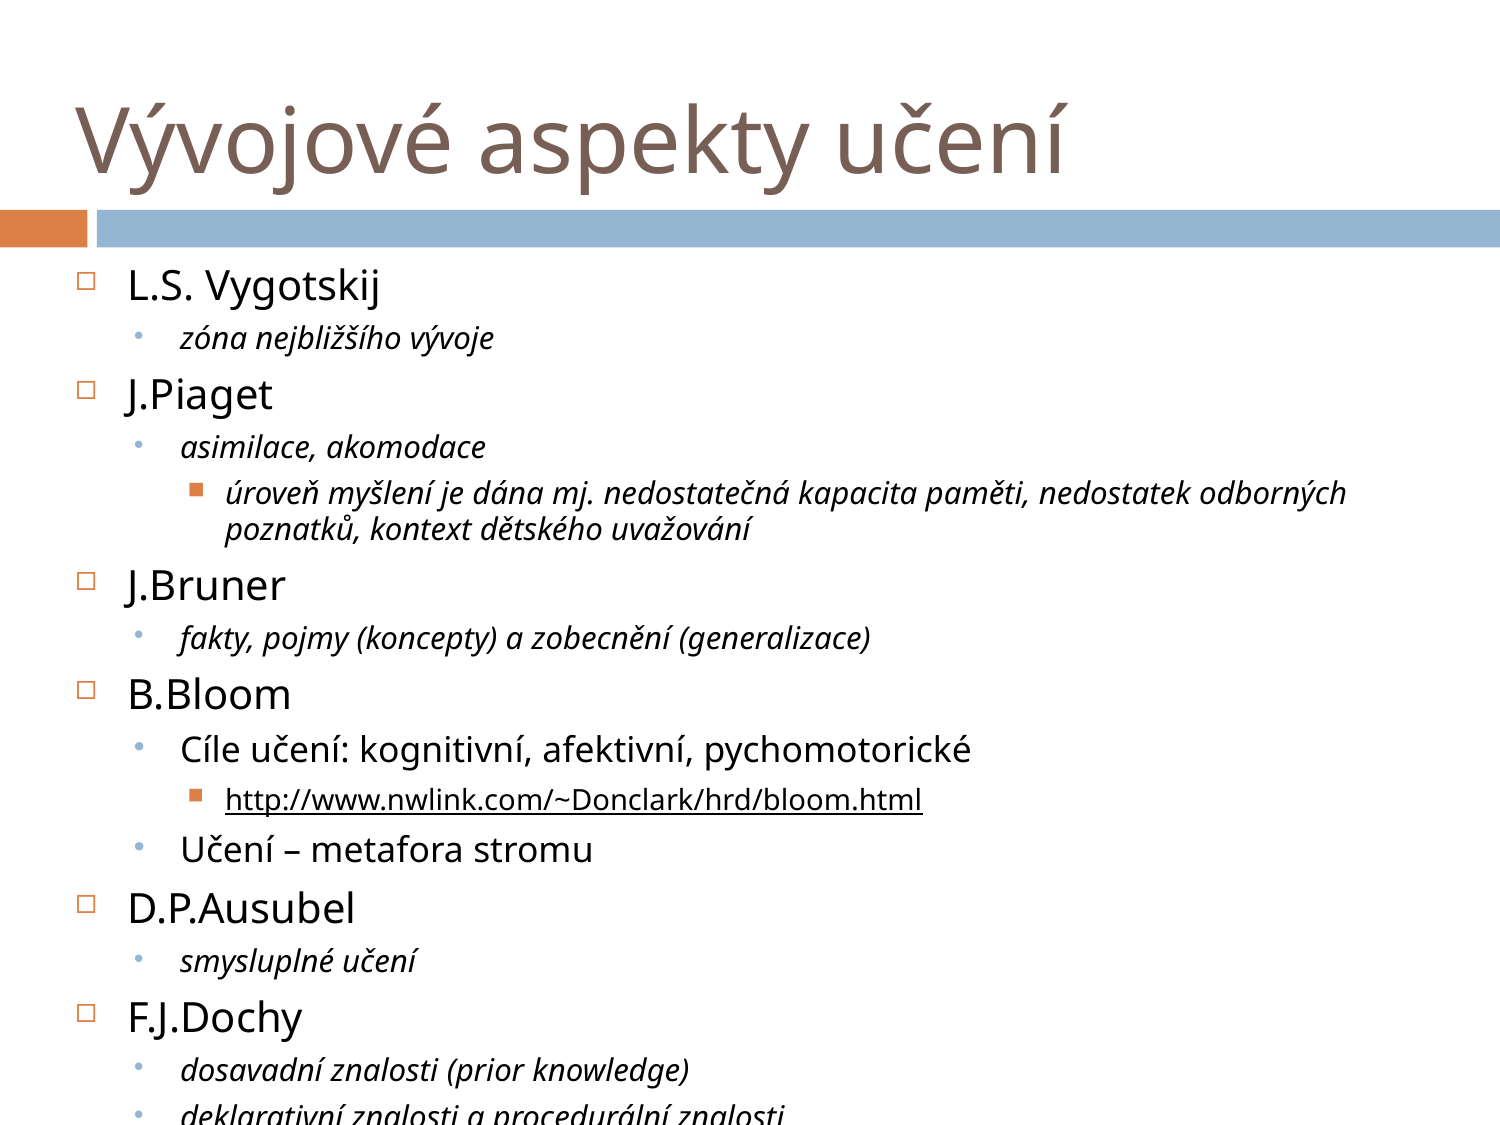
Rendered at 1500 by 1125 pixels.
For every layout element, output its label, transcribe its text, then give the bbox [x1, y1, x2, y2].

title Vývojové aspekty učení [74, 48, 1351, 237]
list L.S. Vygotskij zóna nejbližšího vývoje J.Piaget asimilace, akomodace úroveň myšlení je dána mj. nedostatečná kapacita paměti, nedostatek odborných poznatků, kontext dětského uvažování J.Bruner fakty, pojmy (koncepty) a zobecnění (generalizace) B.Bloom Cíle učení: kognitivní, afektivní, pychomotorické http://www.nwlink.com/~Donclark/hrd/bloom.html Učení – metafora stromu D.P.Ausubel smysluplné učení F.J.Dochy dosavadní znalosti (prior knowledge) deklarativní znalosti a procedurální znalosti [74, 262, 1426, 1125]
